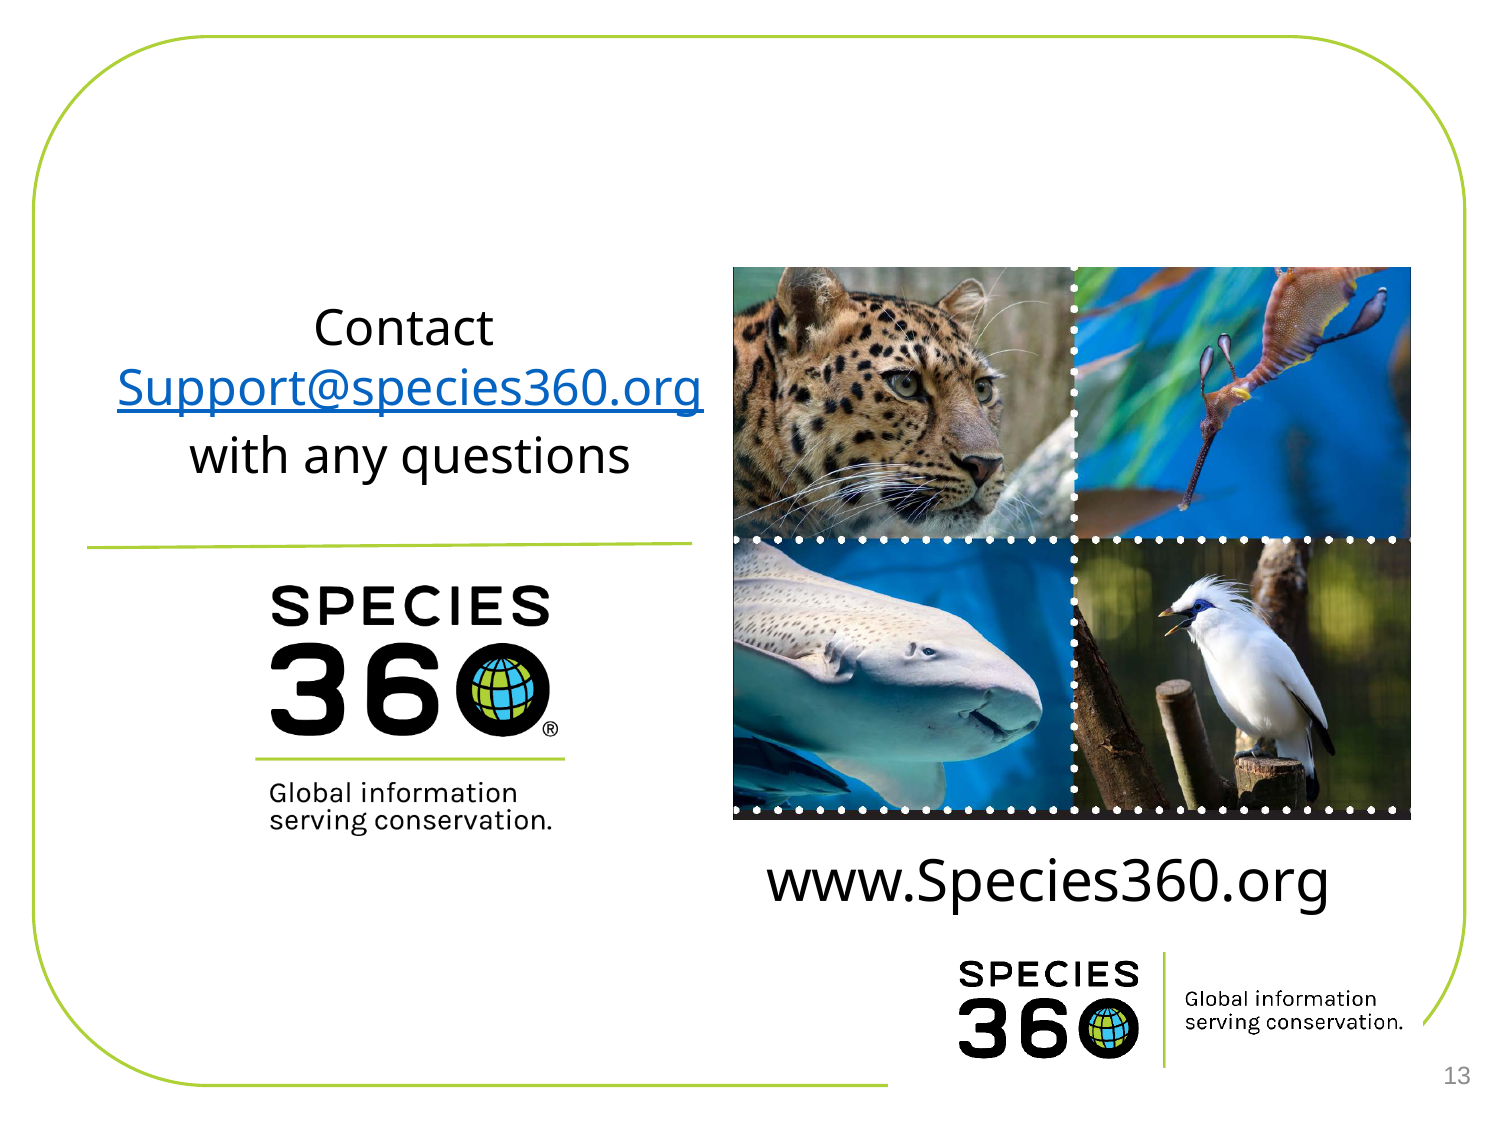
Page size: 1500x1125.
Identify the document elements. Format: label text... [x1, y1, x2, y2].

text_box www.Species360.org [751, 835, 1346, 920]
picture [255, 585, 565, 836]
slide_number 13 [1148, 1044, 1487, 1105]
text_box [87, 543, 693, 548]
text_box Contact Support@species360.org with any questions [87, 287, 733, 491]
picture [954, 944, 1407, 1075]
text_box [733, 267, 1411, 820]
